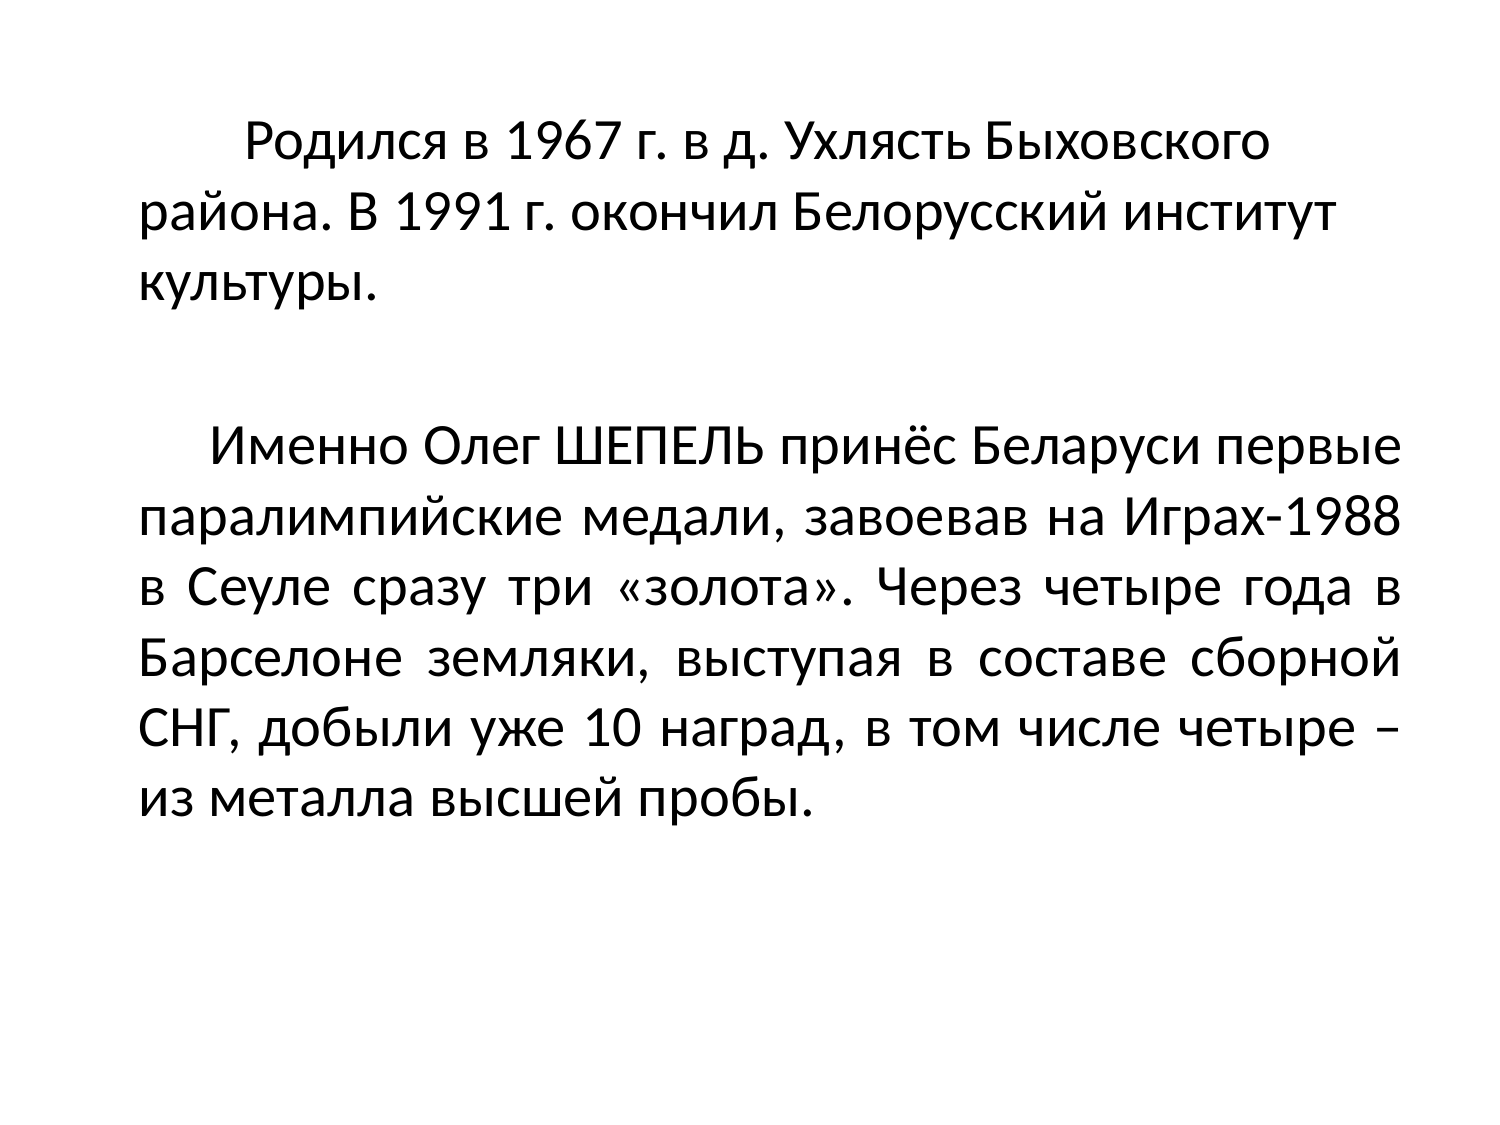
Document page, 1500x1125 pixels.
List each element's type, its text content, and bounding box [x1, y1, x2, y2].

list Родился в 1967 г. в д. Ухлясть Быховского района. В 1991 г. окончил Белорусский институт культуры. Именно Олег ШЕПЕЛЬ принёс Беларуси первые паралимпийские медали, завоевав на Играх-1988 в Сеуле сразу три «золота». Через четыре года в Барселоне земляки, выступая в составе сборной СНГ, добыли уже 10 наград, в том числе четыре – из металла высшей пробы. [70, 93, 1421, 837]
